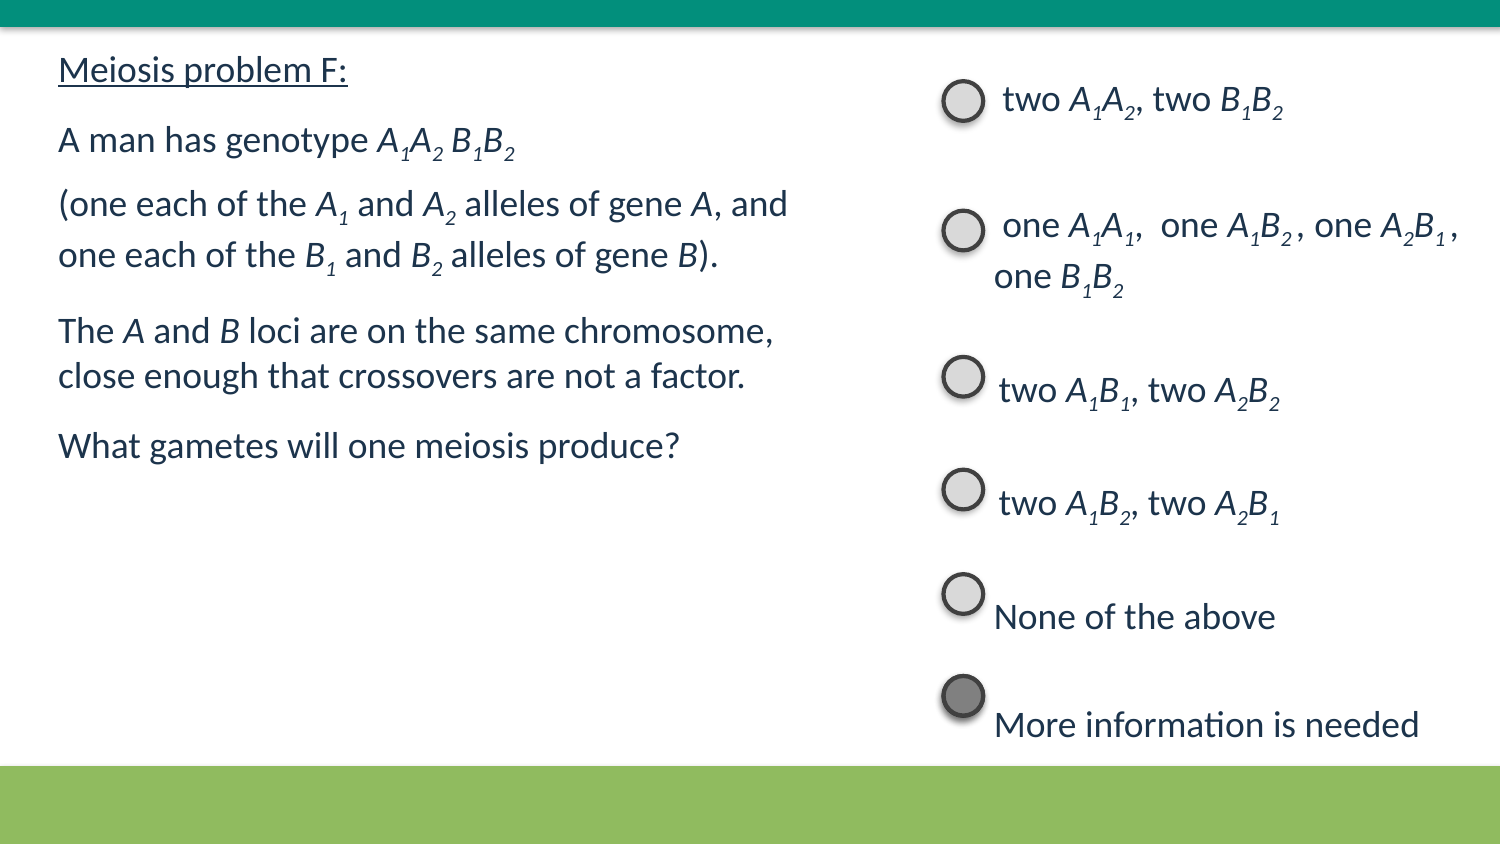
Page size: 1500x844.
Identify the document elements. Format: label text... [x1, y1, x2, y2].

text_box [943, 80, 984, 717]
text_box two A1A2, two B1B2 one A1A1, one A1B2 , one A2B1 , one B1B2 two A1B1, two A2B2 two A1B2, two A2B1 None of the above More information is needed [979, 66, 1500, 752]
text_box [0, 765, 1500, 844]
text_box Meiosis problem F: A man has genotype A1A2 B1B2 (one each of the A1 and A2 alleles of gene A, and one each of the B1 and B2 alleles of gene B). The A and B loci are on the same chromosome, close enough that crossovers are not a factor. What gametes will one meiosis produce? [43, 37, 838, 474]
text_box [0, 0, 1500, 28]
